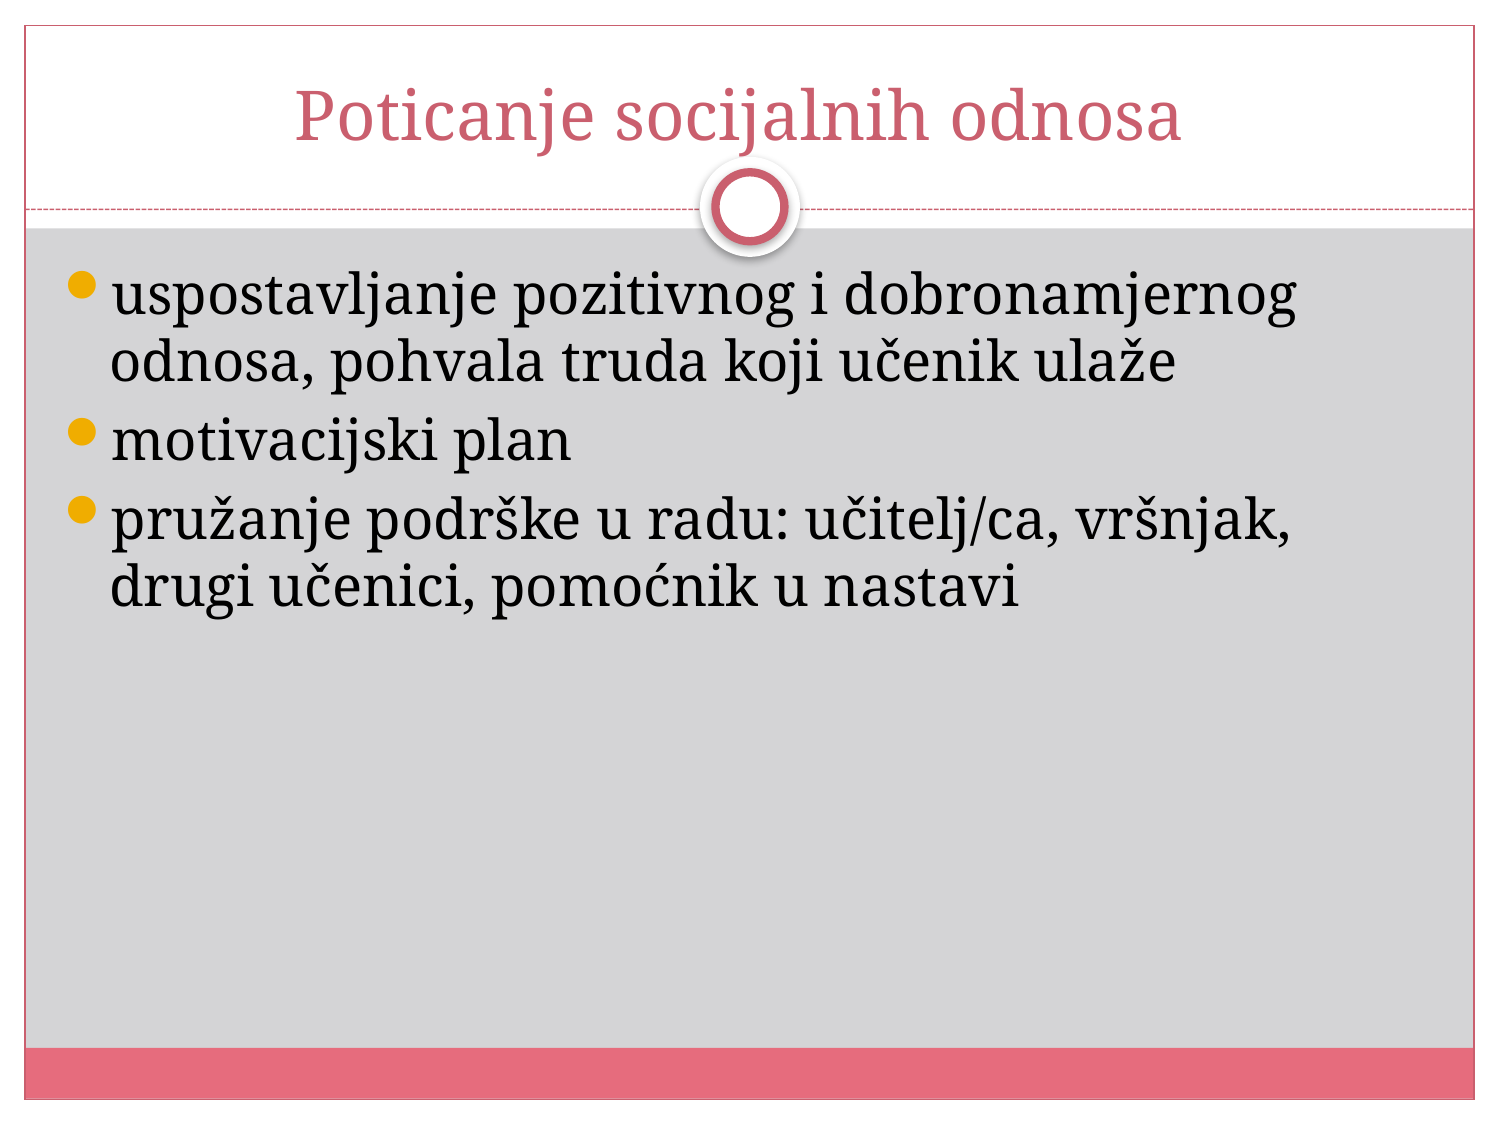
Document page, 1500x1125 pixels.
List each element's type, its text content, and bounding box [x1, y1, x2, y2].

title Poticanje socijalnih odnosa [49, 37, 1450, 162]
list uspostavljanje pozitivnog i dobronamjernog odnosa, pohvala truda koji učenik ulaže motivacijski plan pružanje podrške u radu: učitelj/ca, vršnjak, drugi učenici, pomoćnik u nastavi [49, 250, 1445, 1001]
